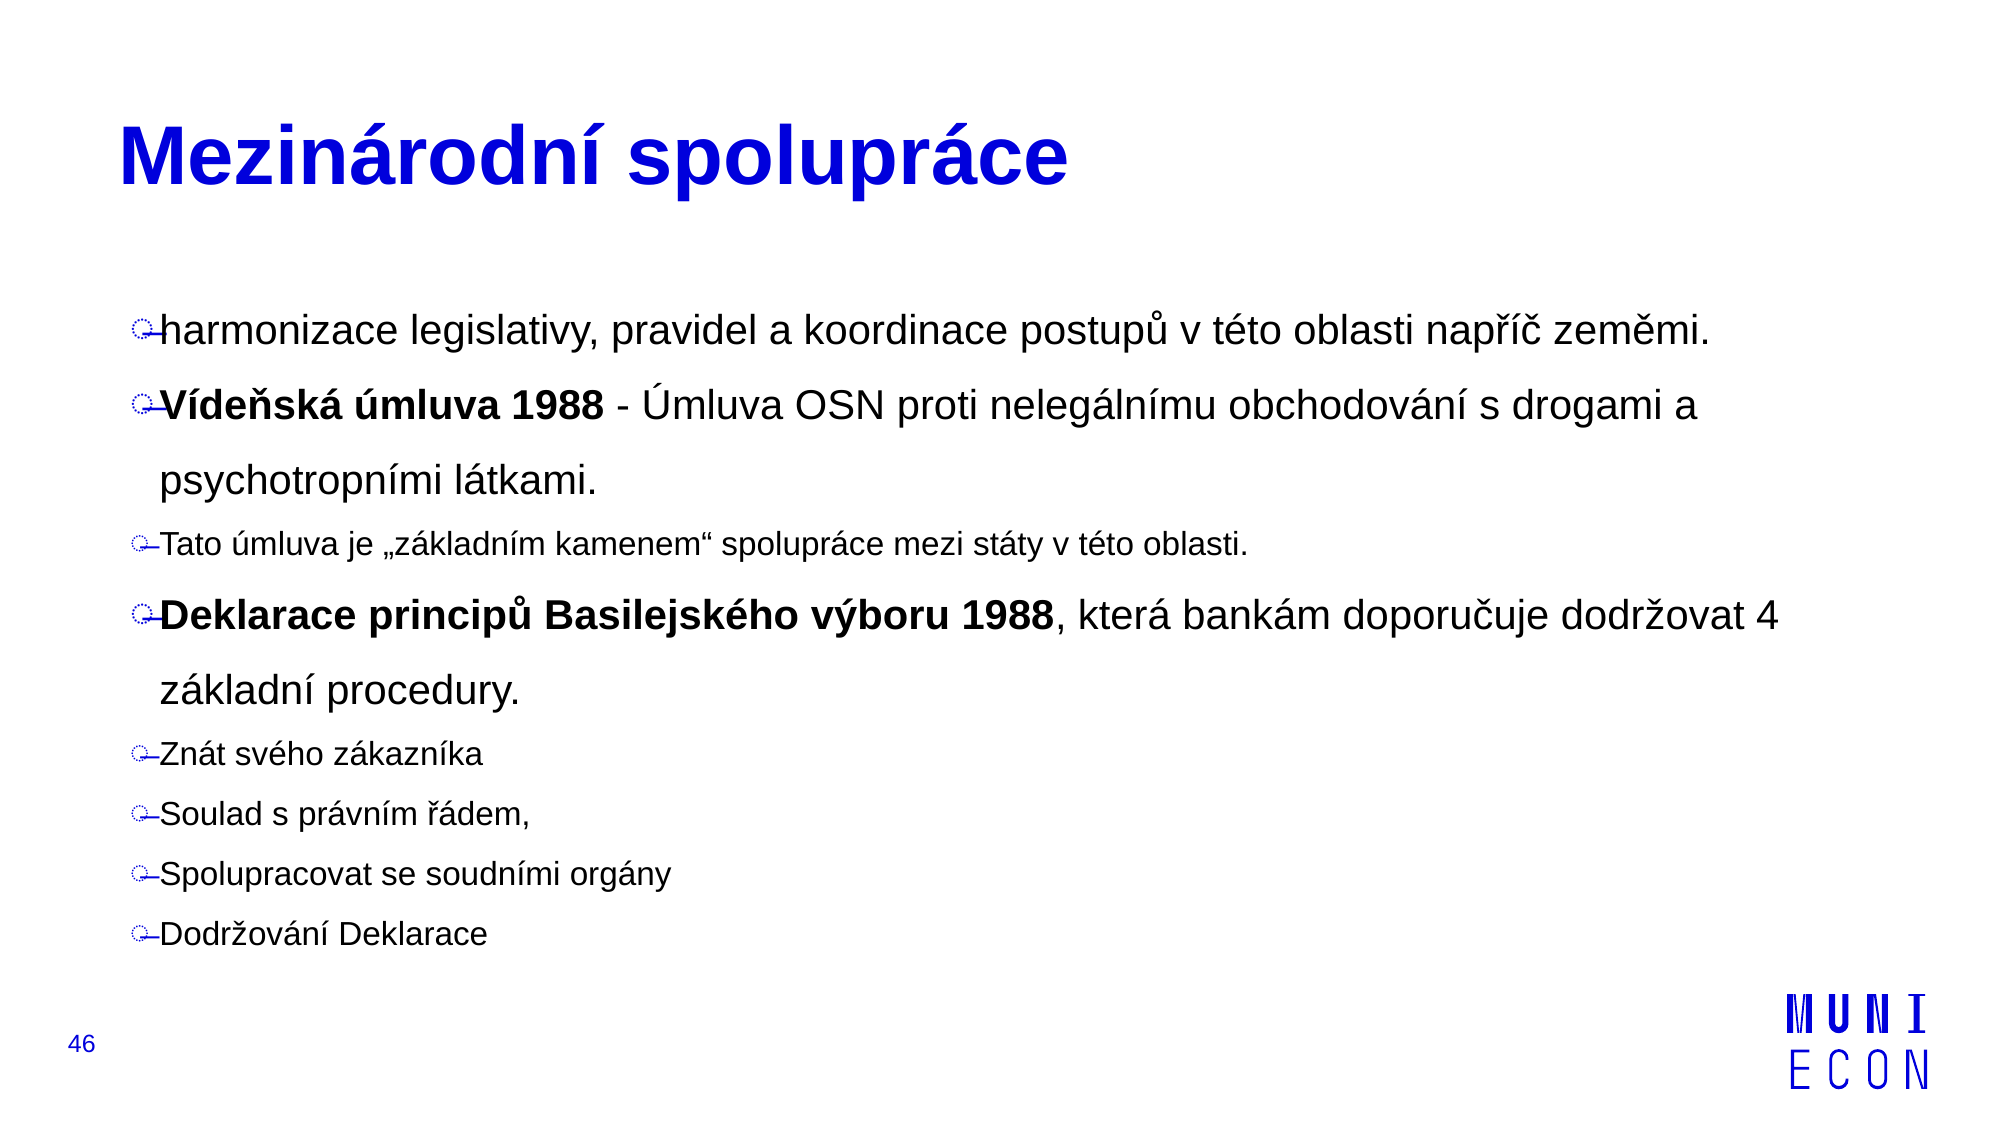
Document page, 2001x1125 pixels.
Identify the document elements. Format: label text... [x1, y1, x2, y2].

list harmonizace legislativy, pravidel a koordinace postupů v této oblasti napříč zeměmi. Vídeňská úmluva 1988 - Úmluva OSN proti nelegálnímu obchodování s drogami a psychotropními látkami. Tato úmluva je „základním kamenem“ spolupráce mezi státy v této oblasti. Deklarace principů Basilejského výboru 1988, která bankám doporučuje dodržovat 4 základní procedury. Znát svého zákazníka Soulad s právním řádem, Spolupracovat se soudními orgány Dodržování Deklarace [118, 277, 1883, 957]
title Mezinárodní spolupráce [118, 118, 1883, 193]
slide_number 46 [67, 1021, 110, 1063]
